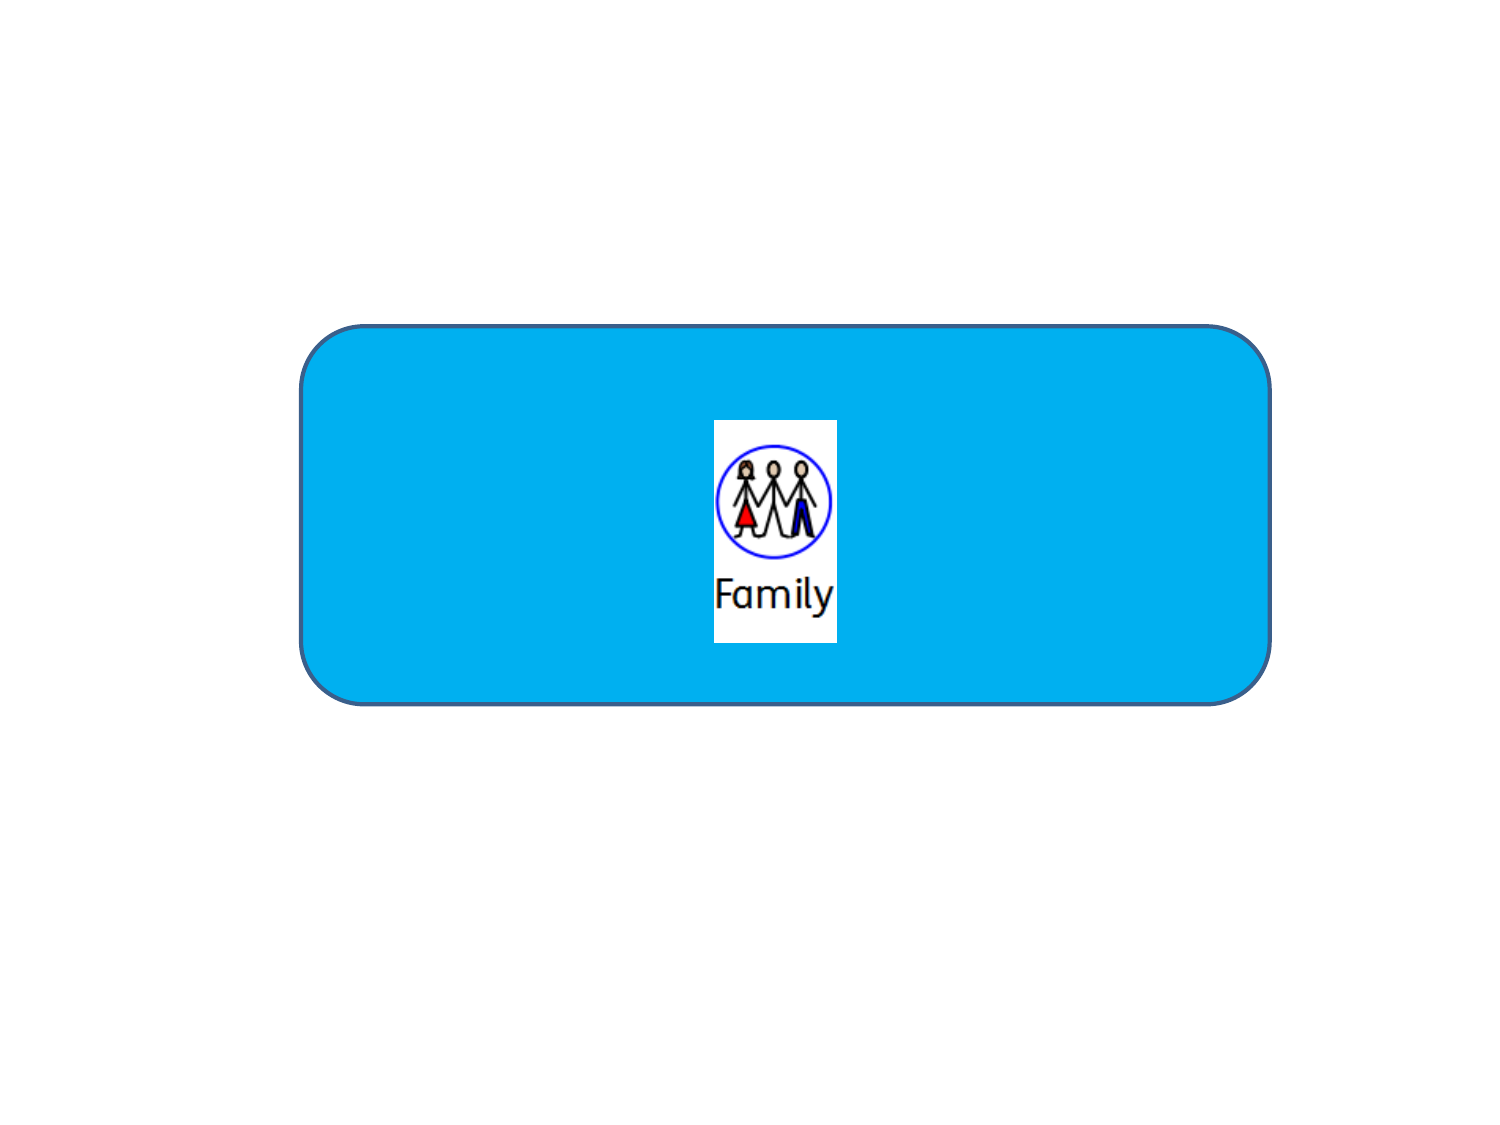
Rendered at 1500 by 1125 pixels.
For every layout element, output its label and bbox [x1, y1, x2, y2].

picture [715, 421, 836, 642]
text_box [298, 324, 1272, 707]
